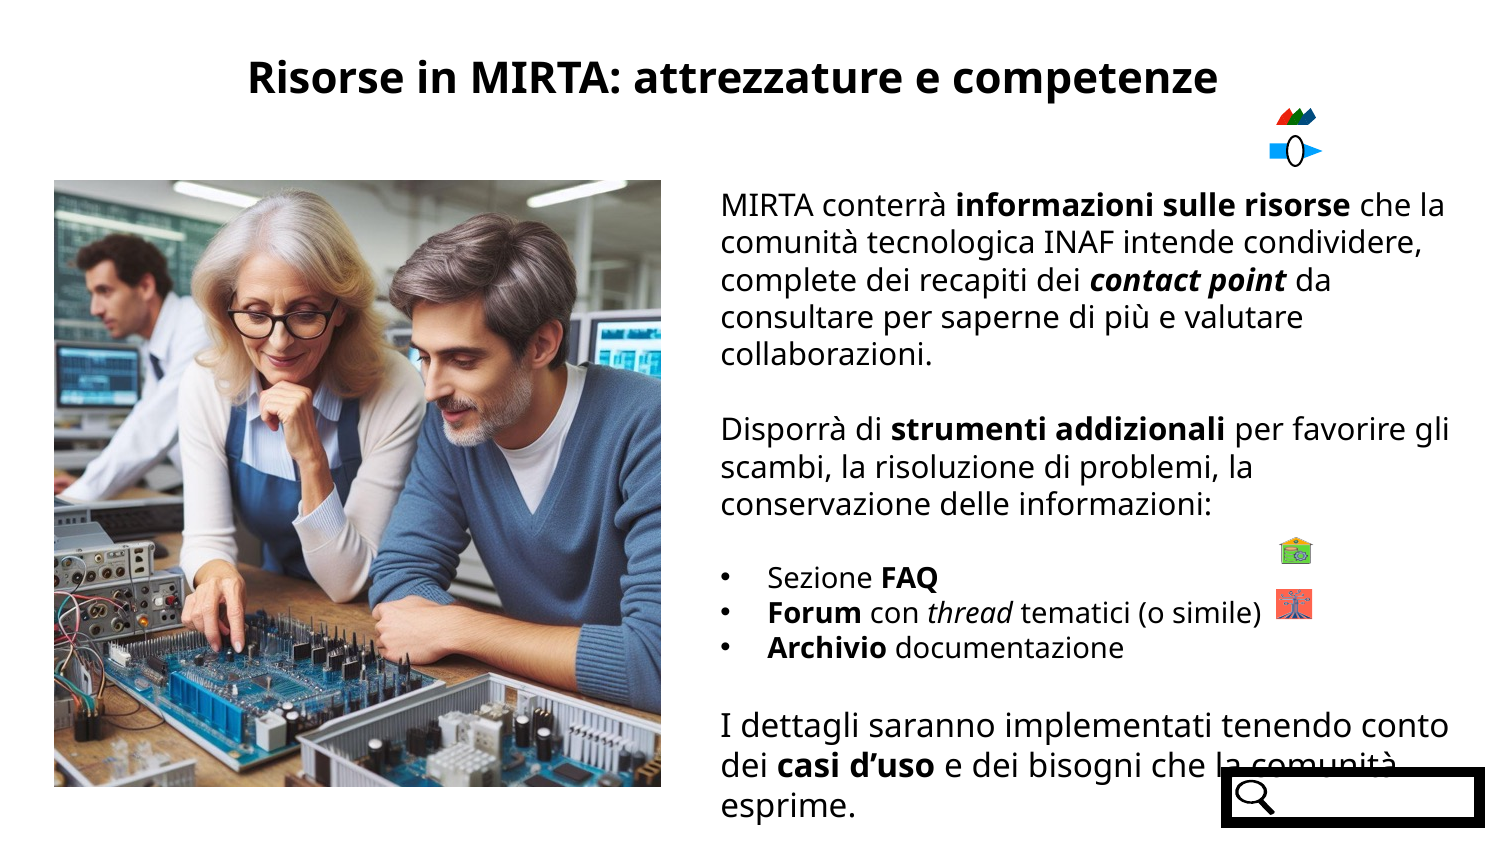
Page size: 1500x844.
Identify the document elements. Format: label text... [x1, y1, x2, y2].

text_box Risorse in MIRTA: attrezzature e competenze [42, 43, 1424, 108]
picture [53, 179, 661, 787]
text_box MIRTA conterrà informazioni sulle risorse che la comunità tecnologica INAF intende condividere, complete dei recapiti dei contact point da consultare per saperne di più e valutare collaborazioni. Disporrà di strumenti addizionali per favorire gli scambi, la risoluzione di problemi, la conservazione delle informazioni: Sezione FAQ Forum con thread tematici (o simile) Archivio documentazione I dettagli saranno implementati tenendo conto dei casi d’uso e dei bisogni che la comunità esprime. [710, 180, 1475, 844]
